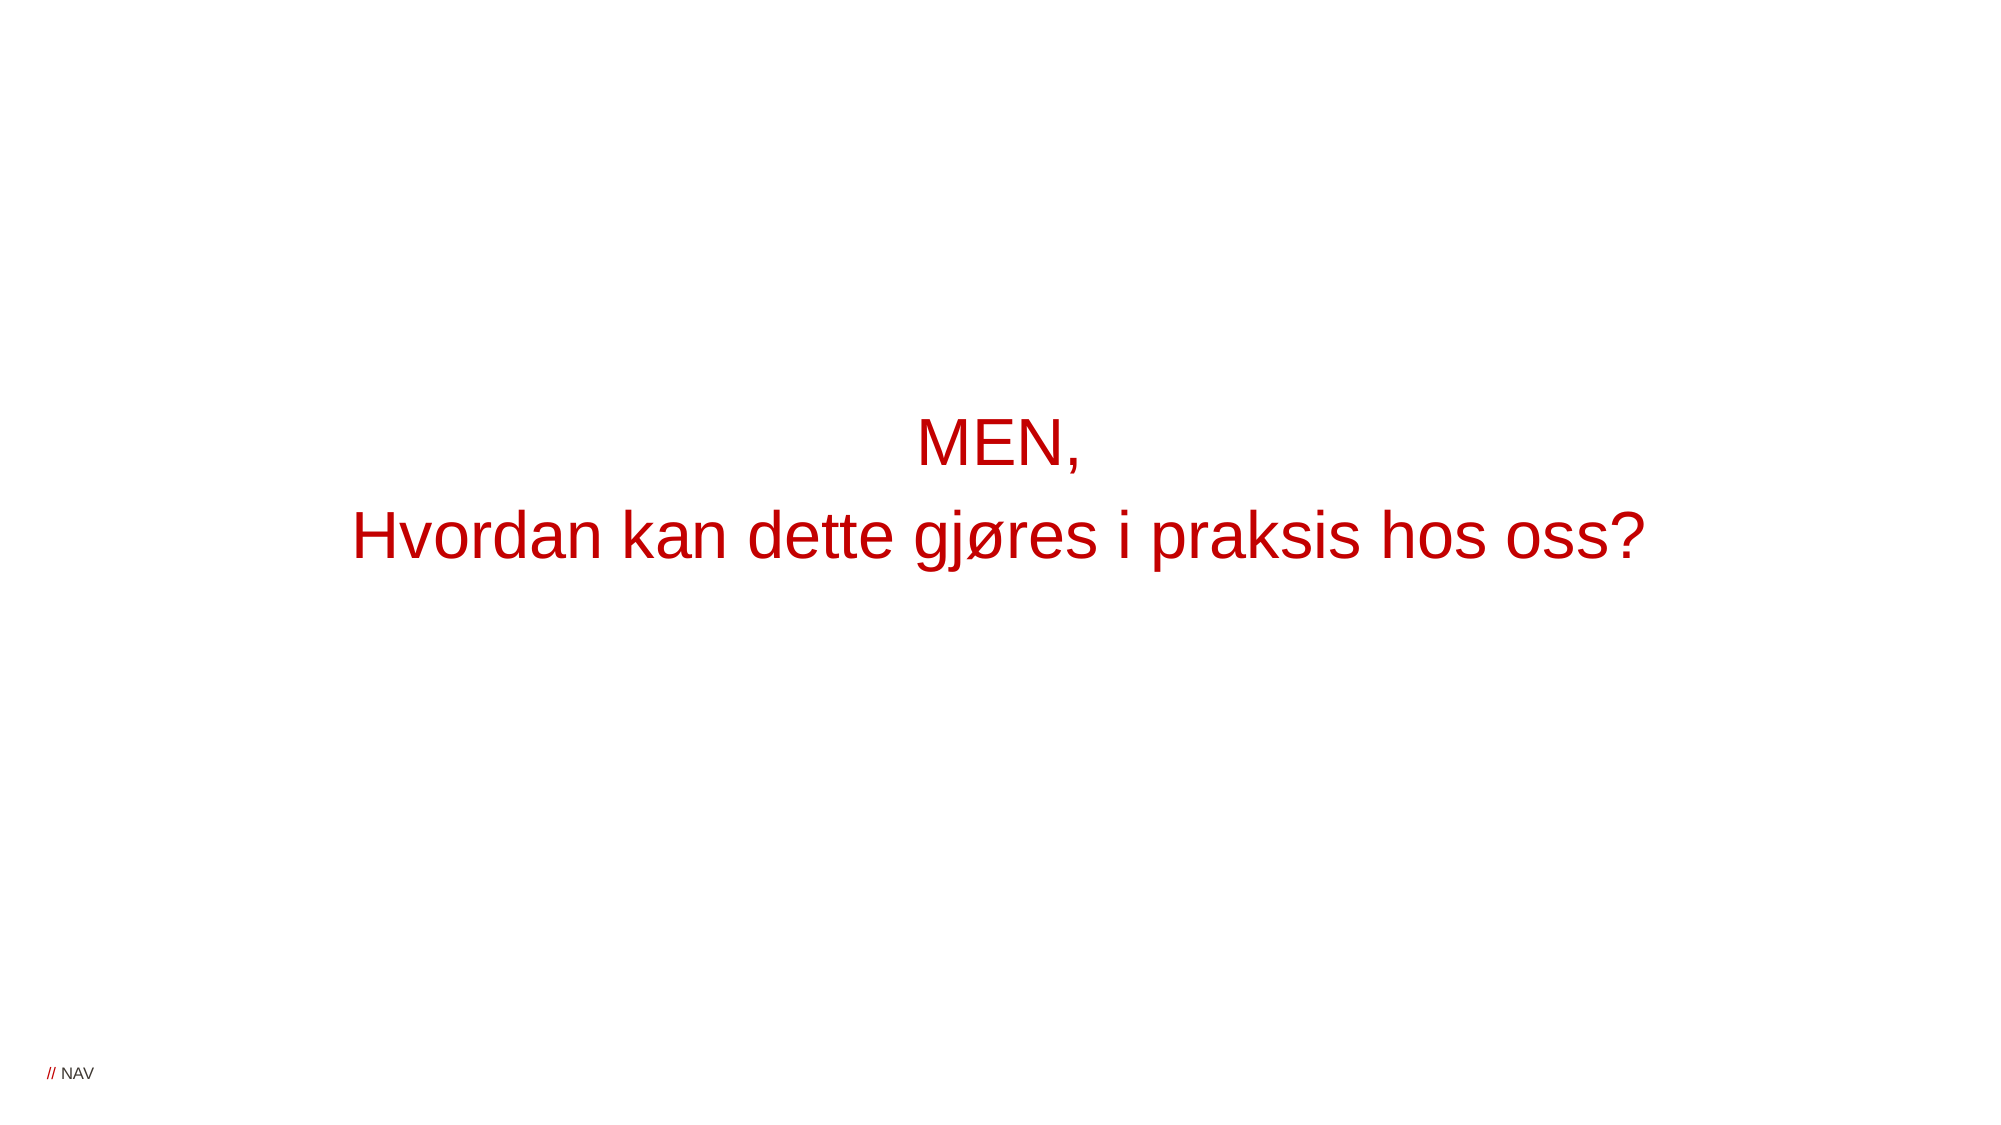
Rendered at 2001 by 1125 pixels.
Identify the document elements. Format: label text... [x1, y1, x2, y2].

title MEN, Hvordan kan dette gjøres i praksis hos oss? [137, 299, 1863, 1014]
